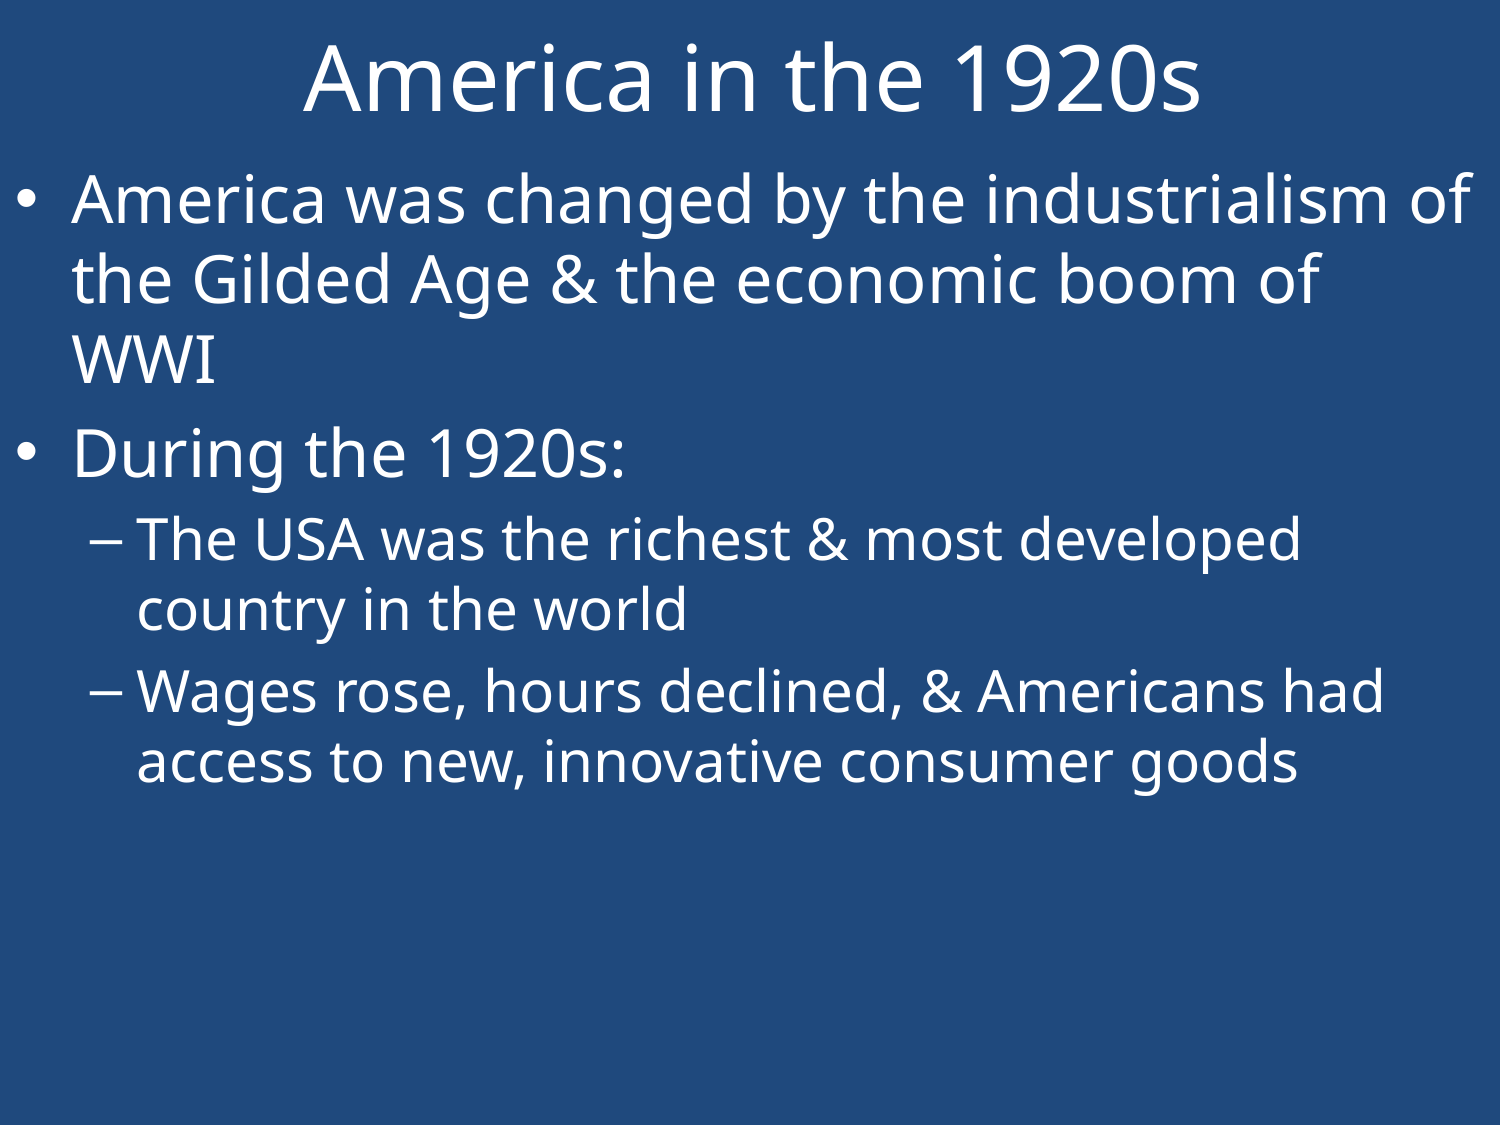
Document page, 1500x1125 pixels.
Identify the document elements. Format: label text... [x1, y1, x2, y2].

title America in the 1920s [45, 0, 1463, 149]
list America was changed by the industrialism of the Gilded Age & the economic boom of WWI During the 1920s: The USA was the richest & most developed country in the world Wages rose, hours declined, & Americans had access to new, innovative consumer goods [0, 149, 1500, 1125]
